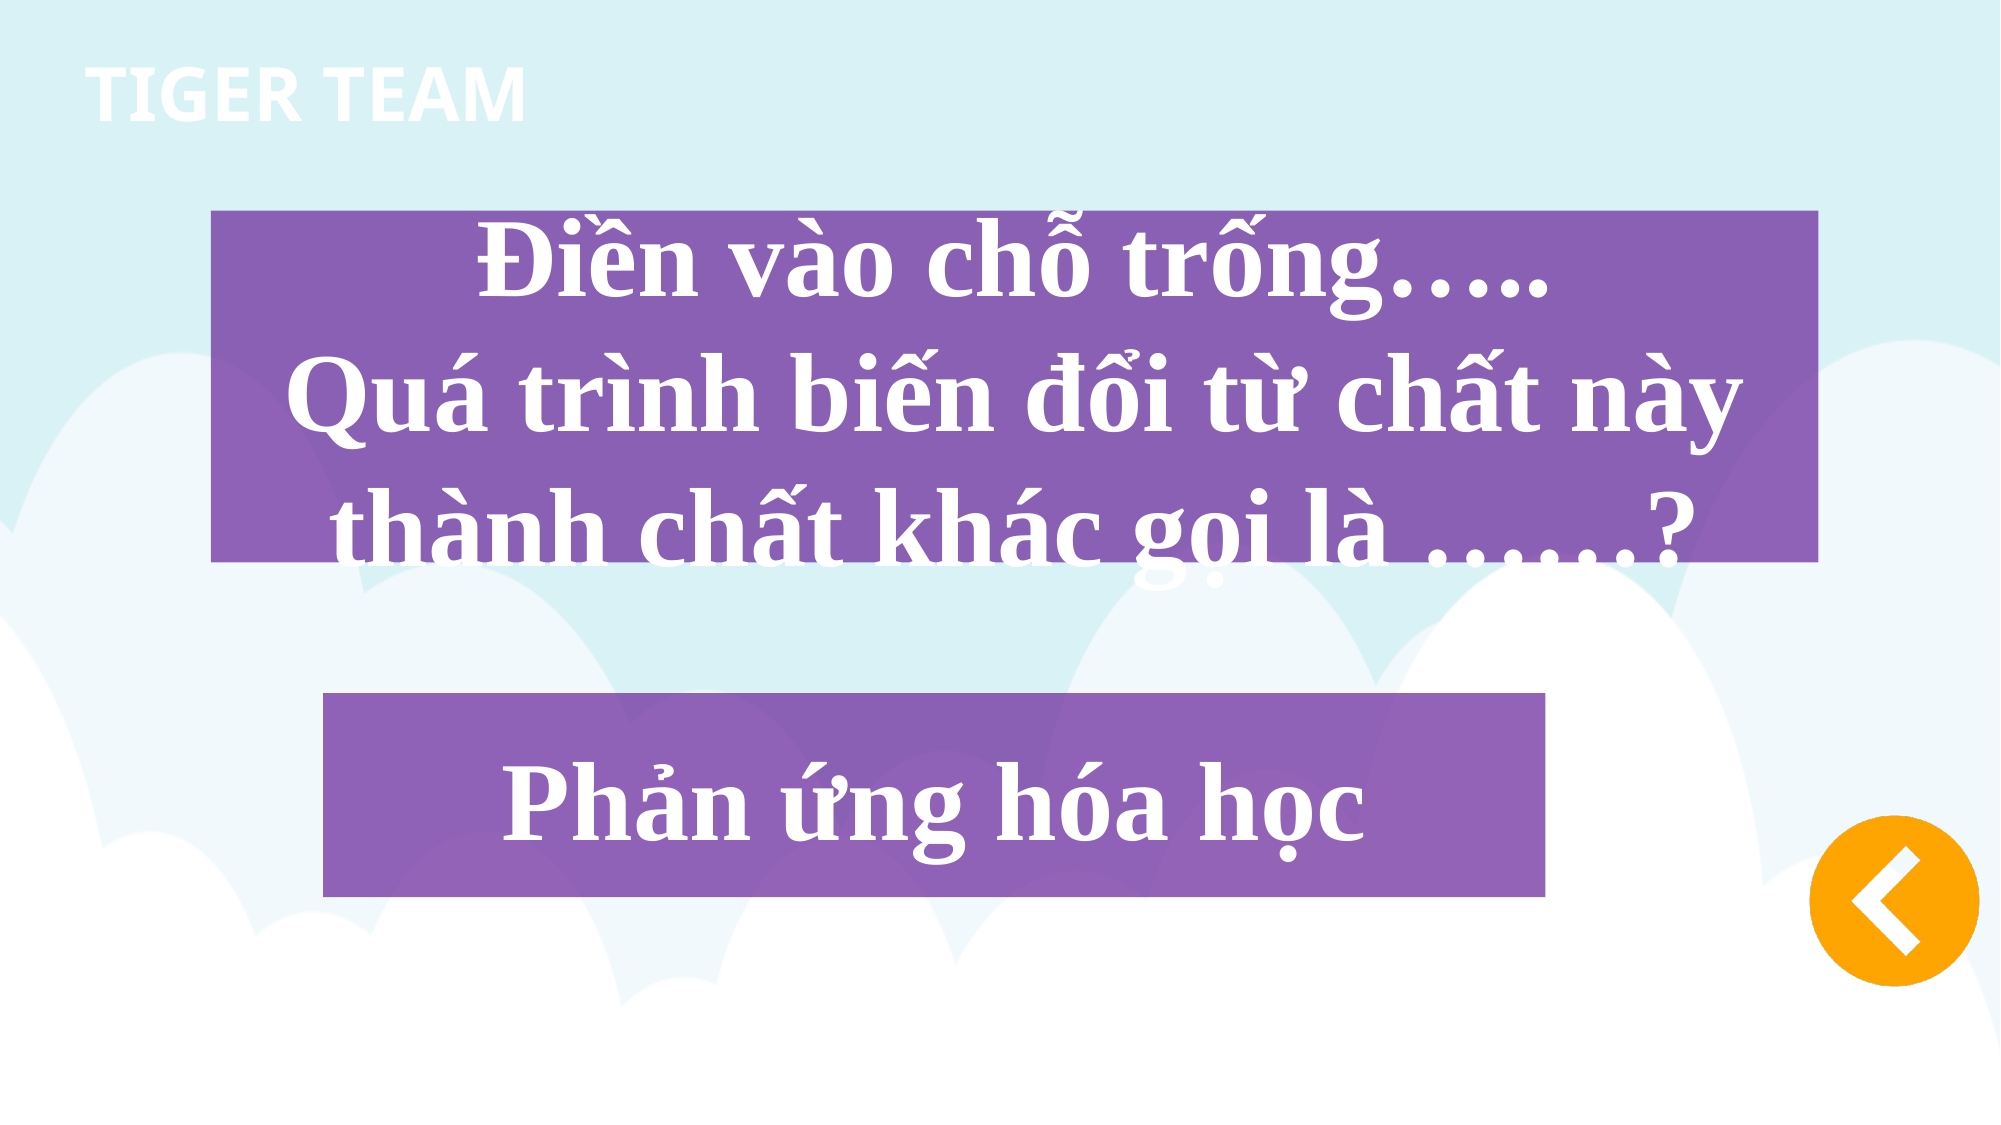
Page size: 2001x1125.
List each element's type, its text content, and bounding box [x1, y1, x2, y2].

text_box Điền vào chỗ trống….. Quá trình biến đổi từ chất này thành chất khác gọi là ……? [210, 210, 1819, 563]
picture [1788, 795, 2000, 1007]
text_box Phản ứng hóa học [322, 692, 1546, 898]
text_box TIGER TEAM [70, 39, 546, 145]
